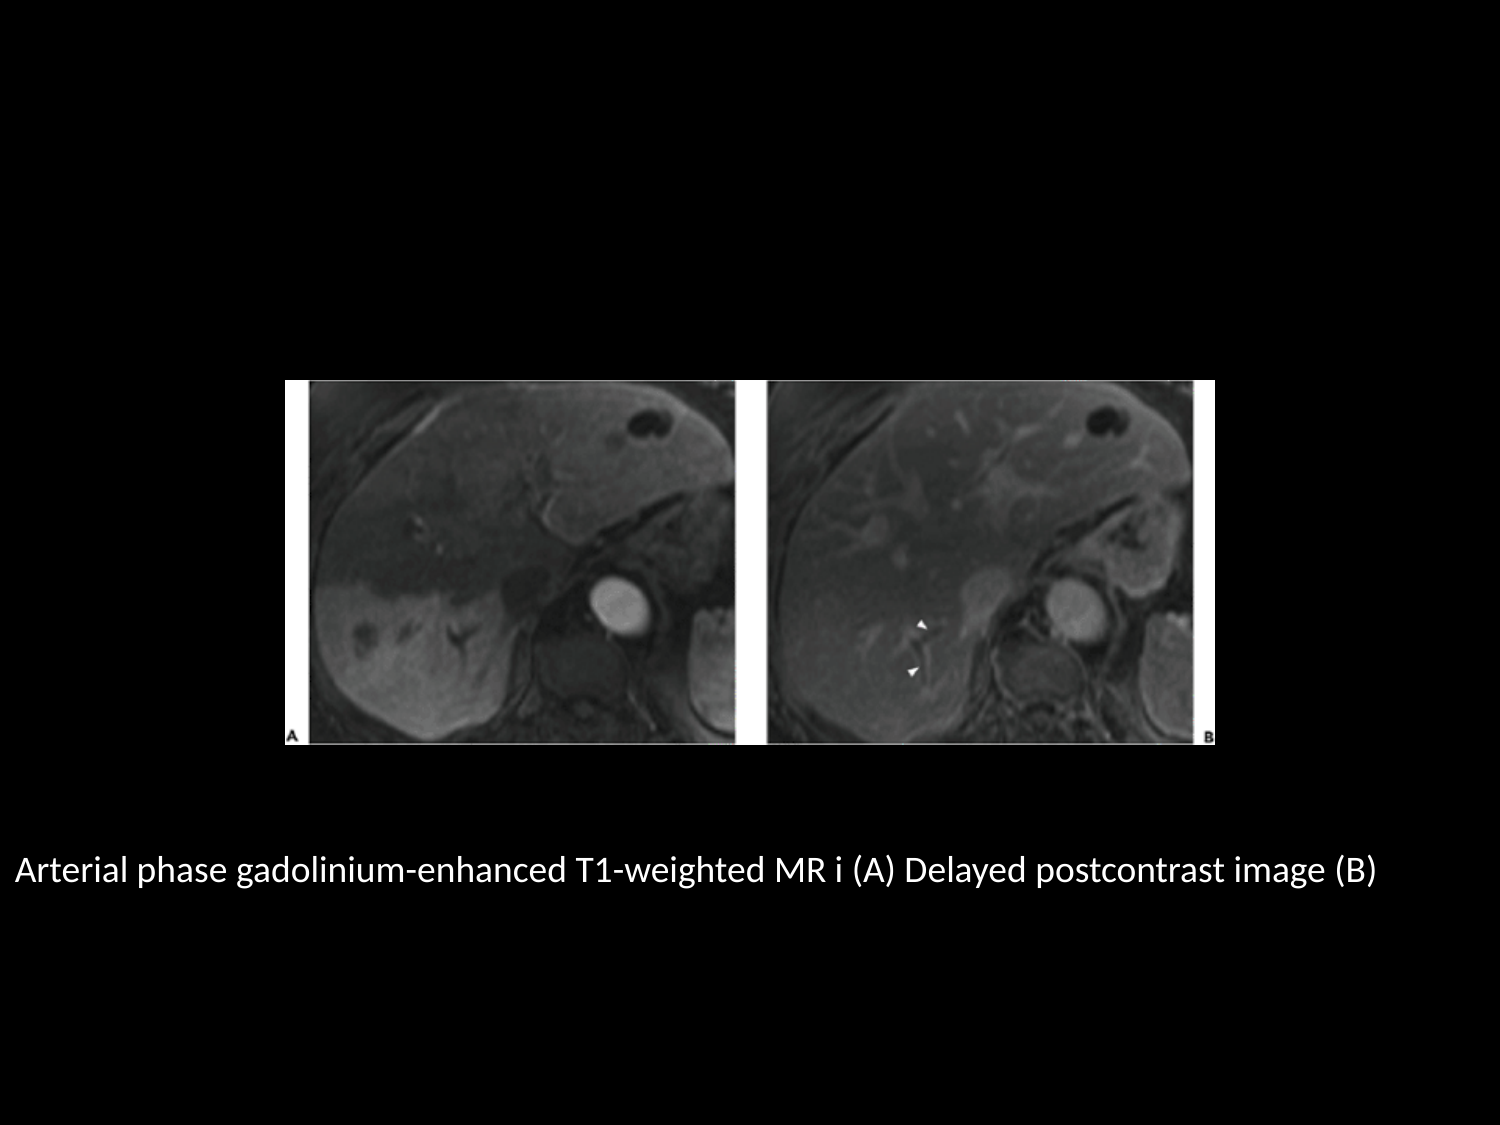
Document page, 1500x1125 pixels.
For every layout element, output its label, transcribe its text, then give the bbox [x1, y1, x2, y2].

picture [284, 380, 1216, 745]
text_box Arterial phase gadolinium-enhanced T1-weighted MR i (A) Delayed postcontrast image (B) [0, 837, 1463, 898]
